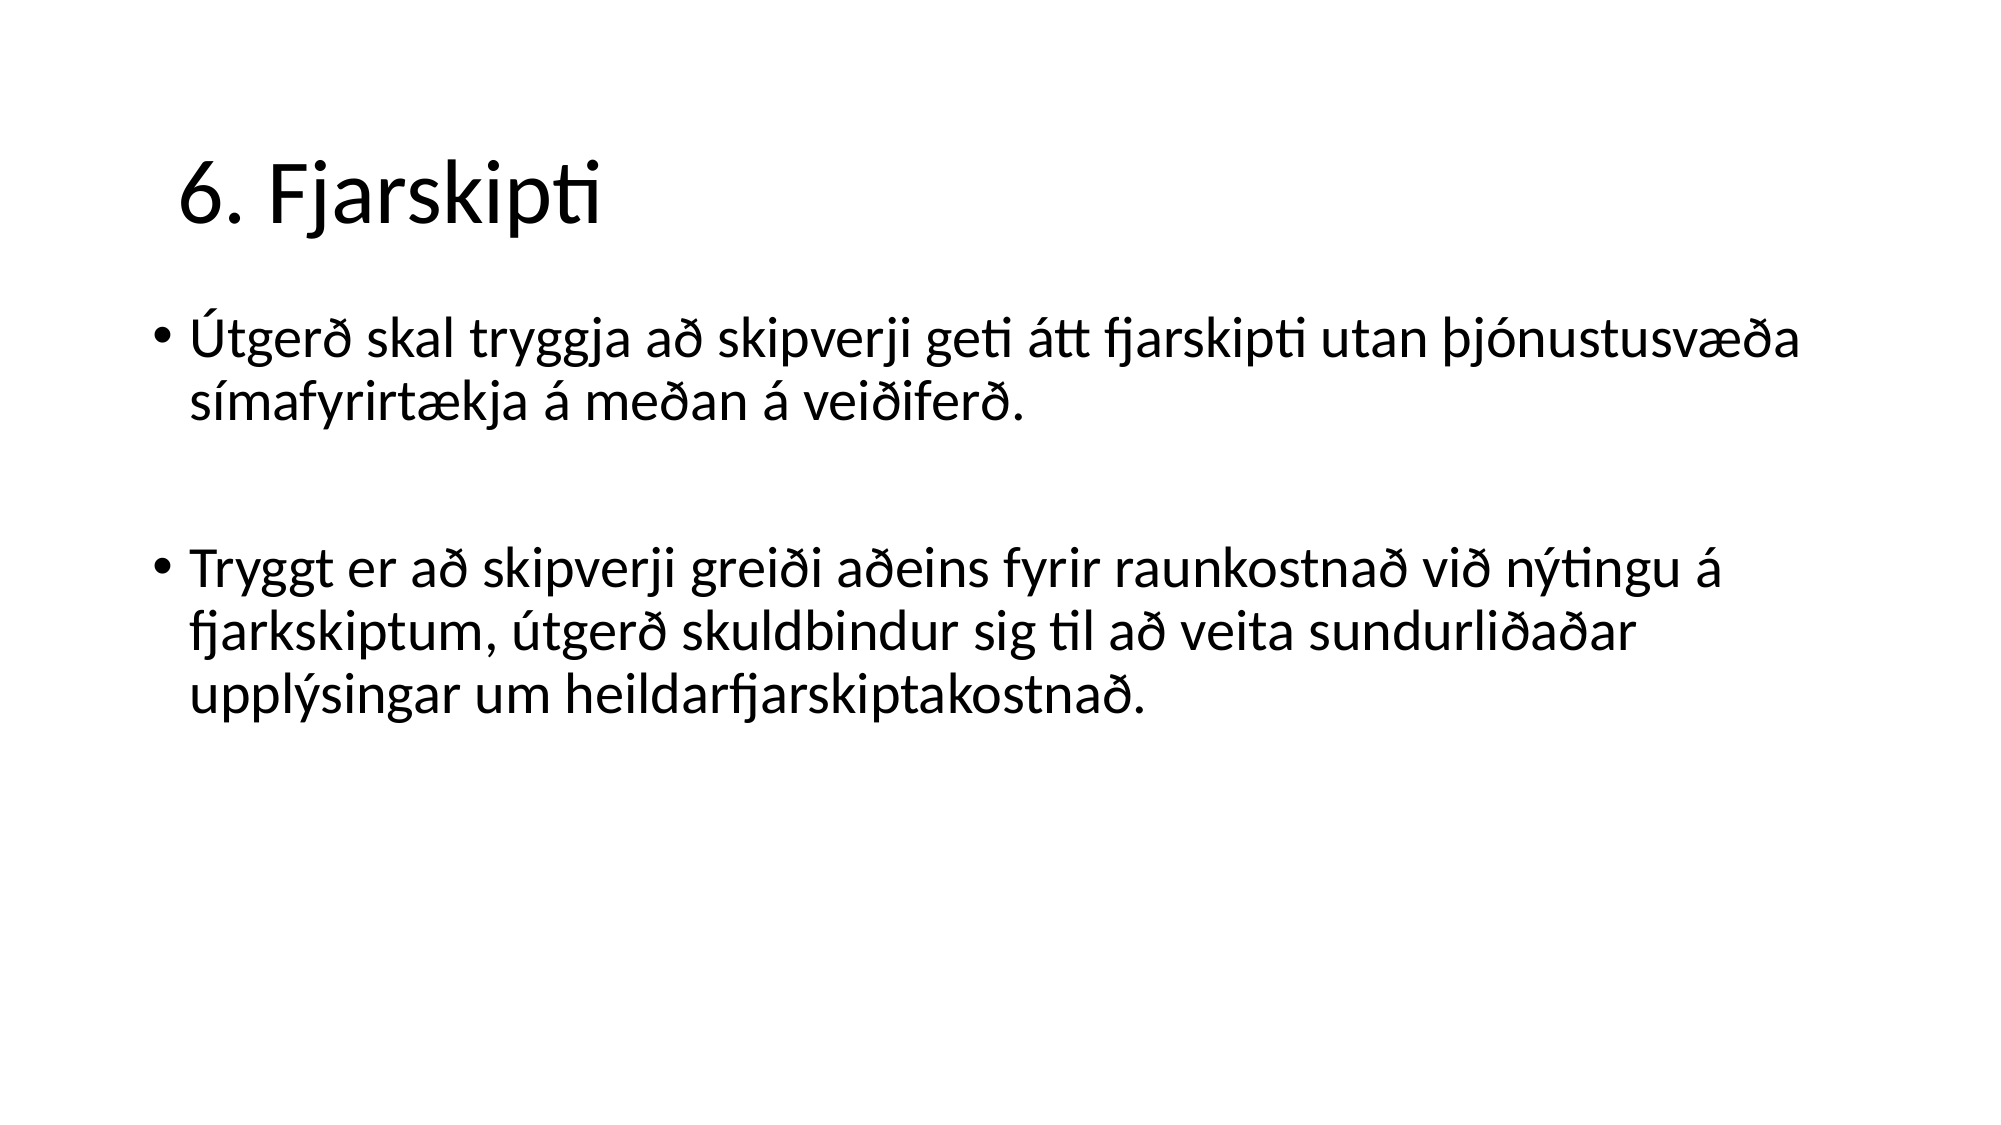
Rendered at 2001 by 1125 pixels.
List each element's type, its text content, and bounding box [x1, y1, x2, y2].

text_box 6. Fjarskipti [162, 84, 1888, 303]
list Útgerð skal tryggja að skipverji geti átt fjarskipti utan þjónustusvæða símafyrirtækja á meðan á veiðiferð. Tryggt er að skipverji greiði aðeins fyrir raunkostnað við nýtingu á fjarkskiptum, útgerð skuldbindur sig til að veita sundurliðaðar upplýsingar um heildarfjarskiptakostnað. [137, 299, 1863, 1014]
